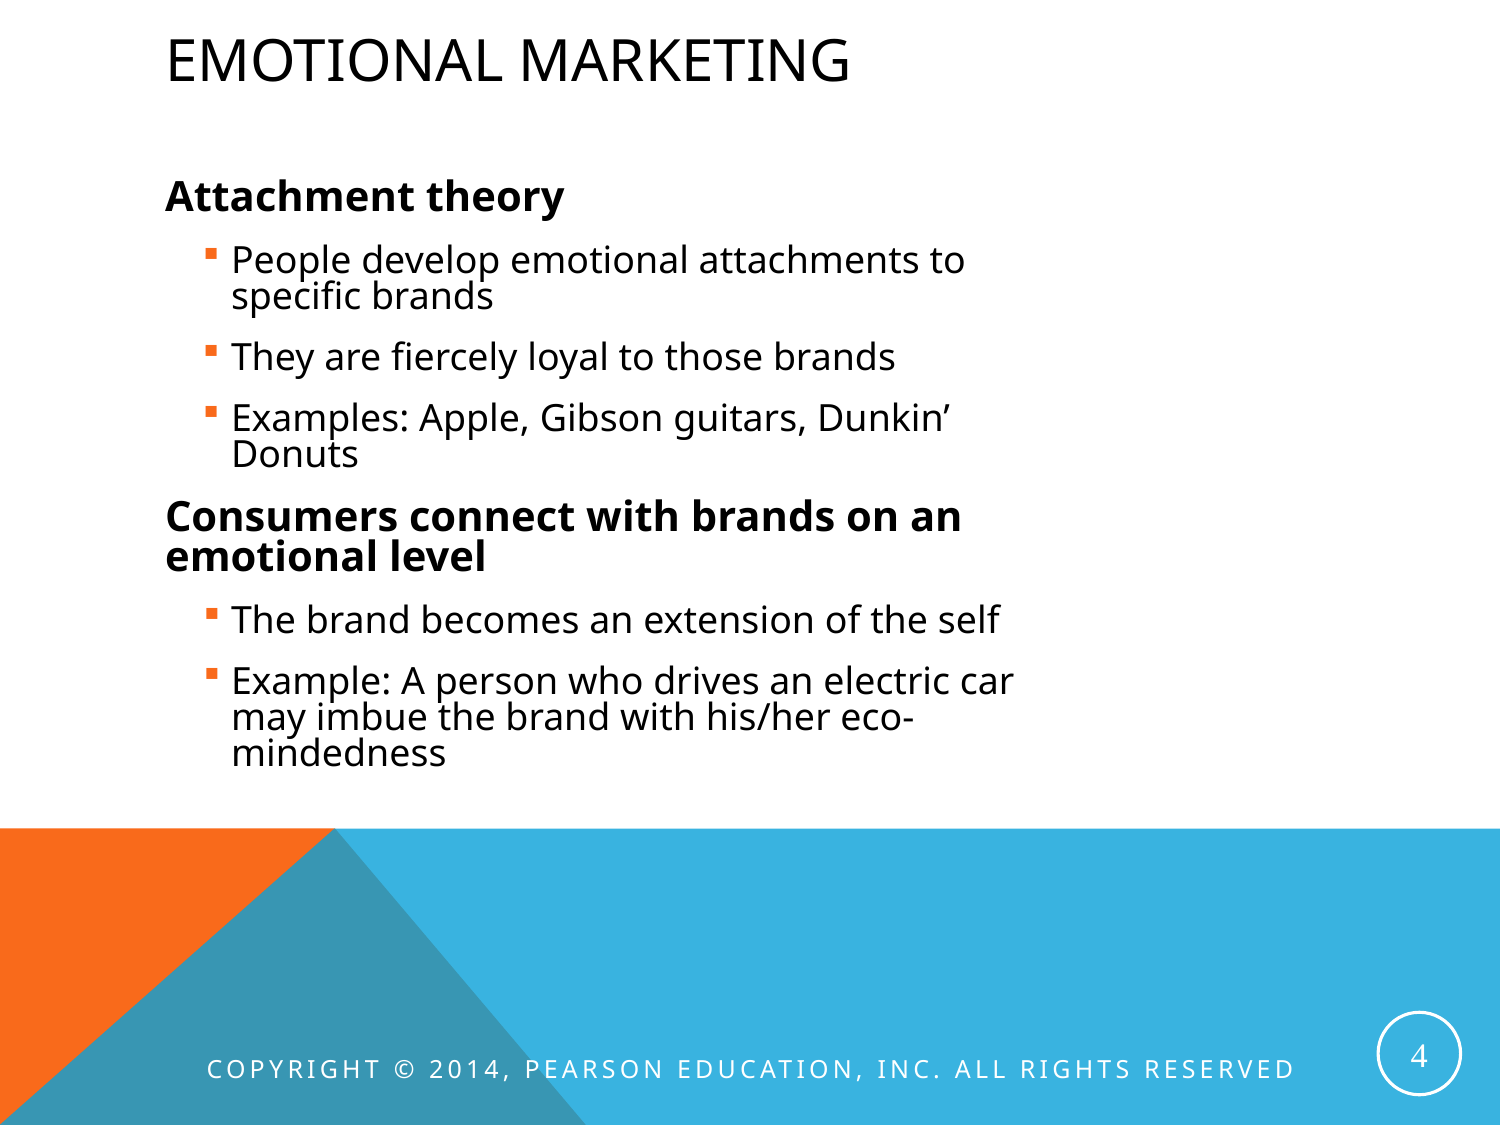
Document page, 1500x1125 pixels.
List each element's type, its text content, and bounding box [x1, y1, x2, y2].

footer Copyright © 2014, Pearson Education, Inc. All Rights Reserved [150, 1012, 1352, 1125]
slide_number 4 [1376, 1010, 1463, 1097]
list Attachment theory People develop emotional attachments to specific brands They are fiercely loyal to those brands Examples: Apple, Gibson guitars, Dunkin’ Donuts Consumers connect with brands on an emotional level The brand becomes an extension of the self Example: A person who drives an electric car may imbue the brand with his/her eco-mindedness [150, 162, 1050, 807]
title Emotional marketing [150, 3, 1384, 113]
